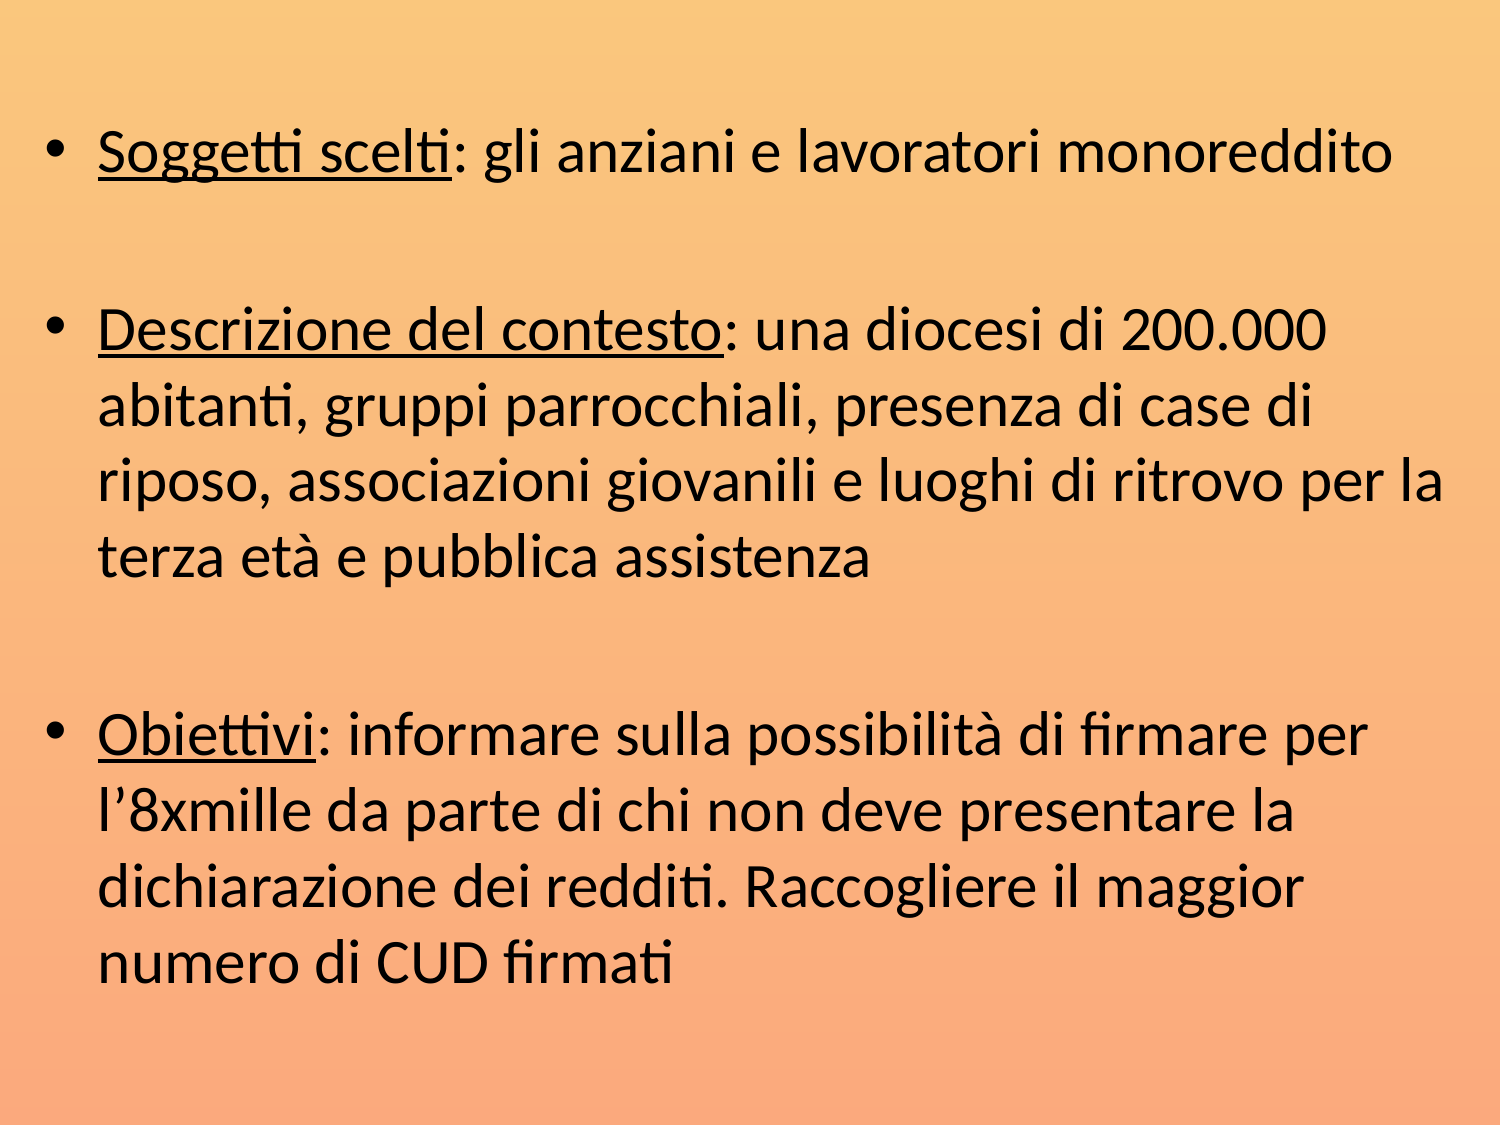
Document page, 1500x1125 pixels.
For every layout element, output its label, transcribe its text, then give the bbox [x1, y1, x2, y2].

list Soggetti scelti: gli anziani e lavoratori monoreddito Descrizione del contesto: una diocesi di 200.000 abitanti, gruppi parrocchiali, presenza di case di riposo, associazioni giovanili e luoghi di ritrovo per la terza età e pubblica assistenza Obiettivi: informare sulla possibilità di firmare per l’8xmille da parte di chi non deve presentare la dichiarazione dei redditi. Raccogliere il maggior numero di CUD firmati [29, 101, 1500, 1005]
